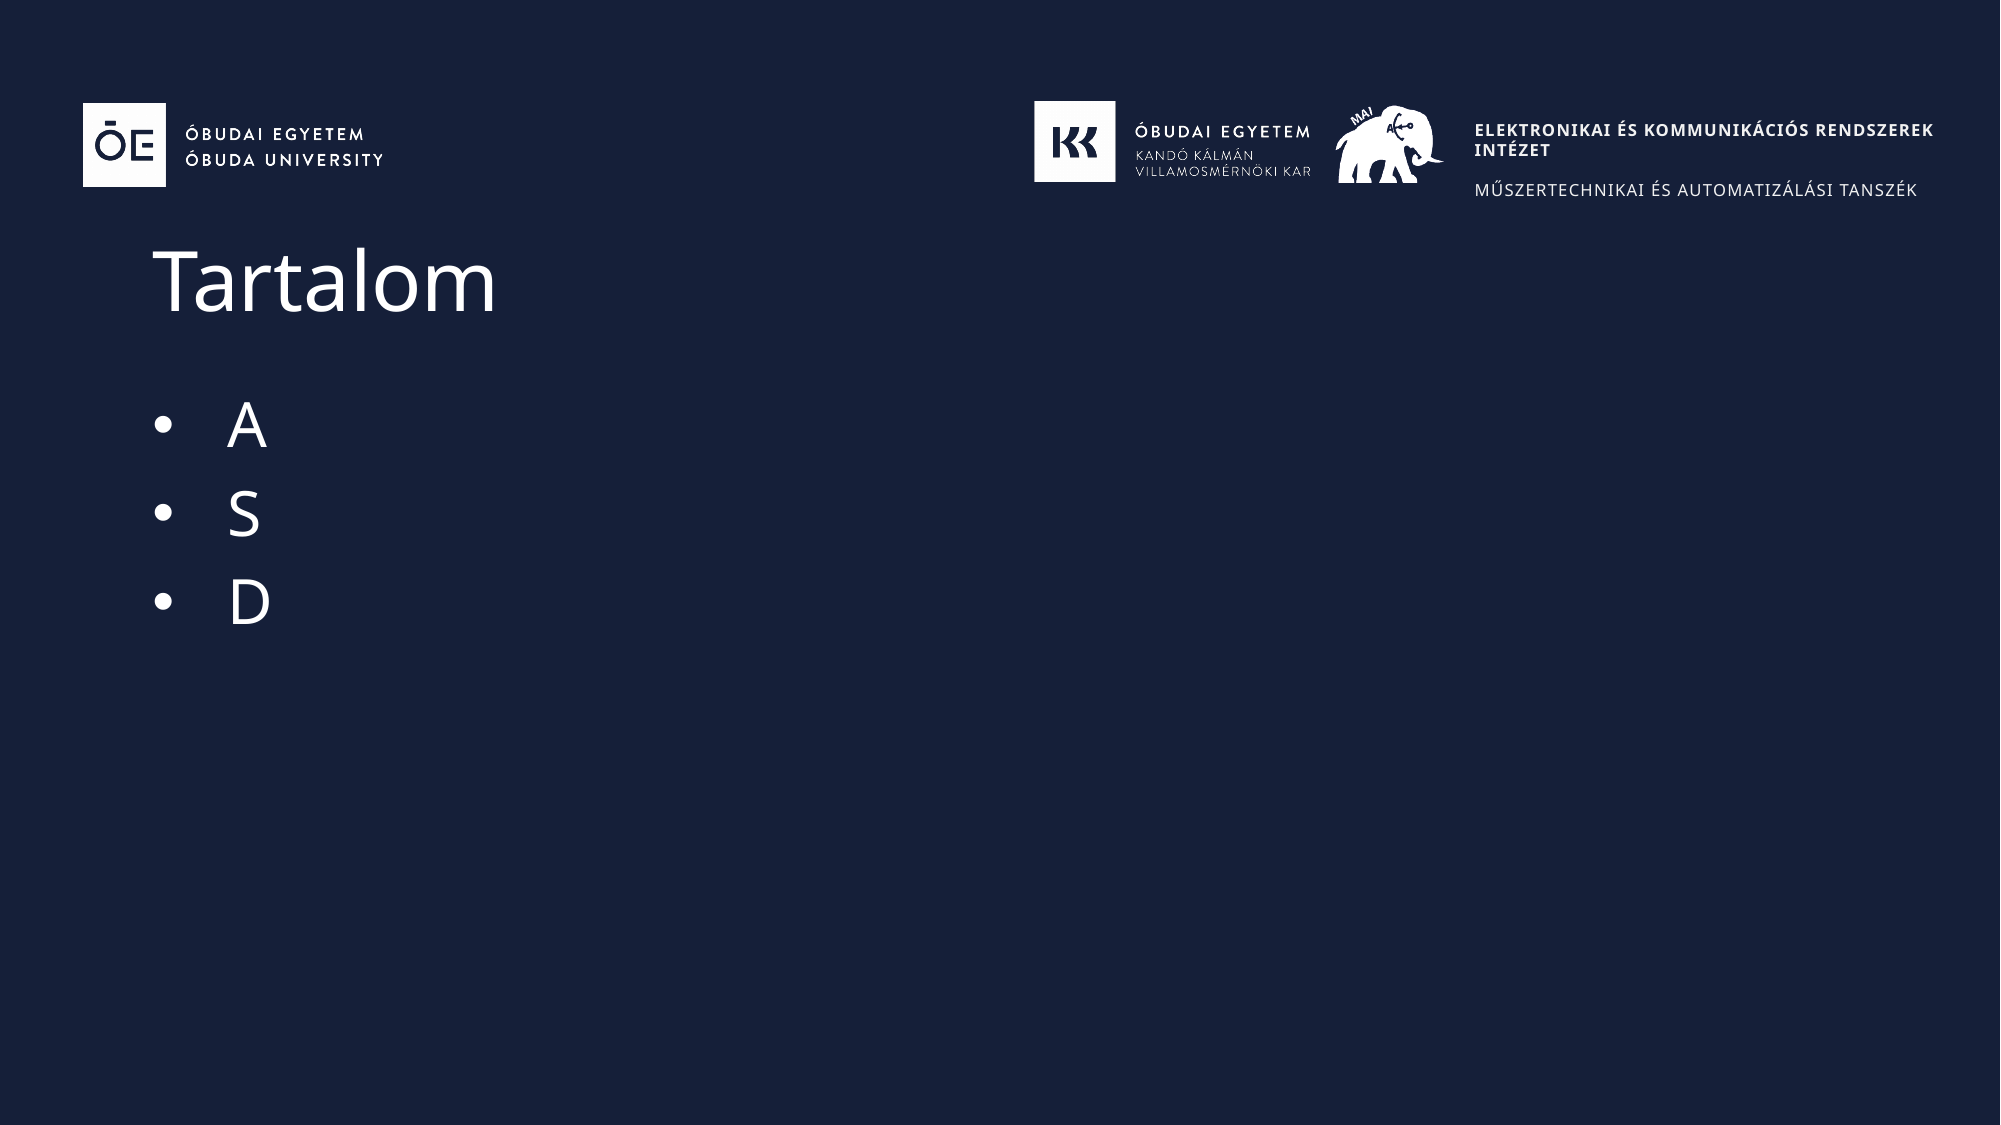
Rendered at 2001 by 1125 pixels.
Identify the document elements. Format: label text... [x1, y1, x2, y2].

picture [1033, 101, 1310, 182]
picture [1333, 96, 1449, 187]
text_box Elektronikai és Kommunikációs Rendszerek Intézet Műszertechnikai és Automatizálási Tanszék [1459, 112, 1983, 208]
list A S D [137, 386, 1863, 1028]
title Tartalom [137, 238, 1863, 330]
